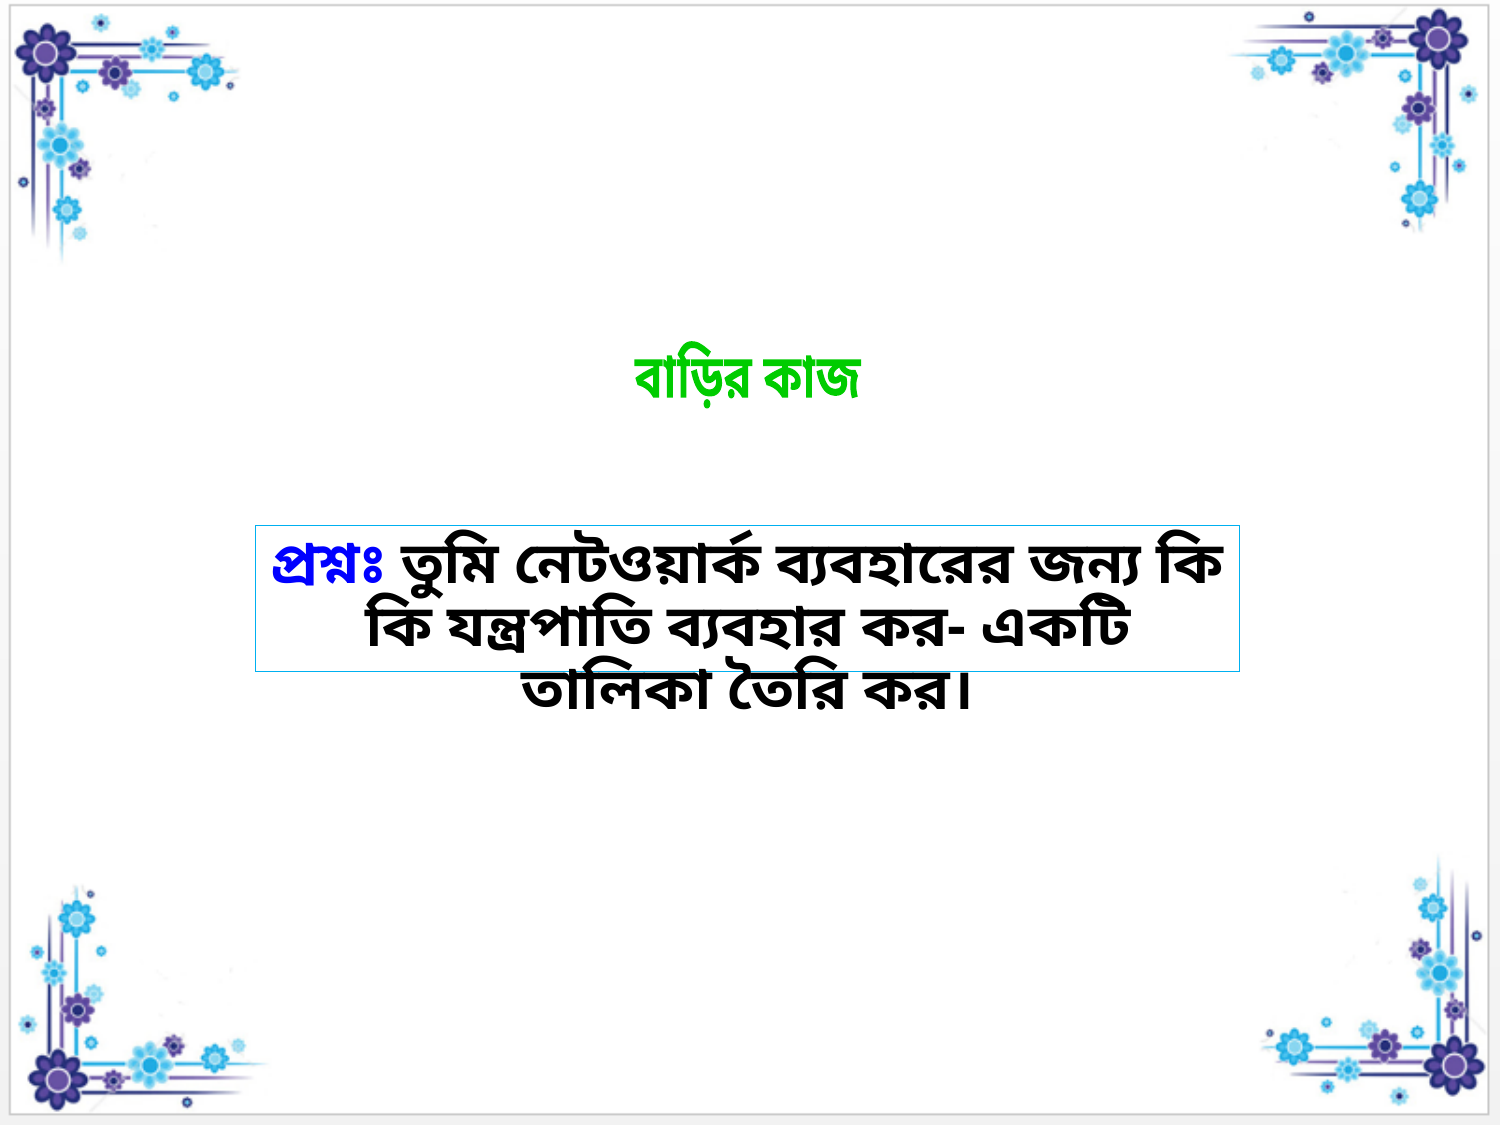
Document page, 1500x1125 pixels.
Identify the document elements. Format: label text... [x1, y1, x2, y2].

list প্রশ্নঃ তুমি নেটওয়ার্ক ব্যবহারের জন্য কি কি যন্ত্রপাতি ব্যবহার কর- একটি তালিকা তৈরি কর। [255, 525, 1240, 672]
picture [0, 0, 1500, 1125]
